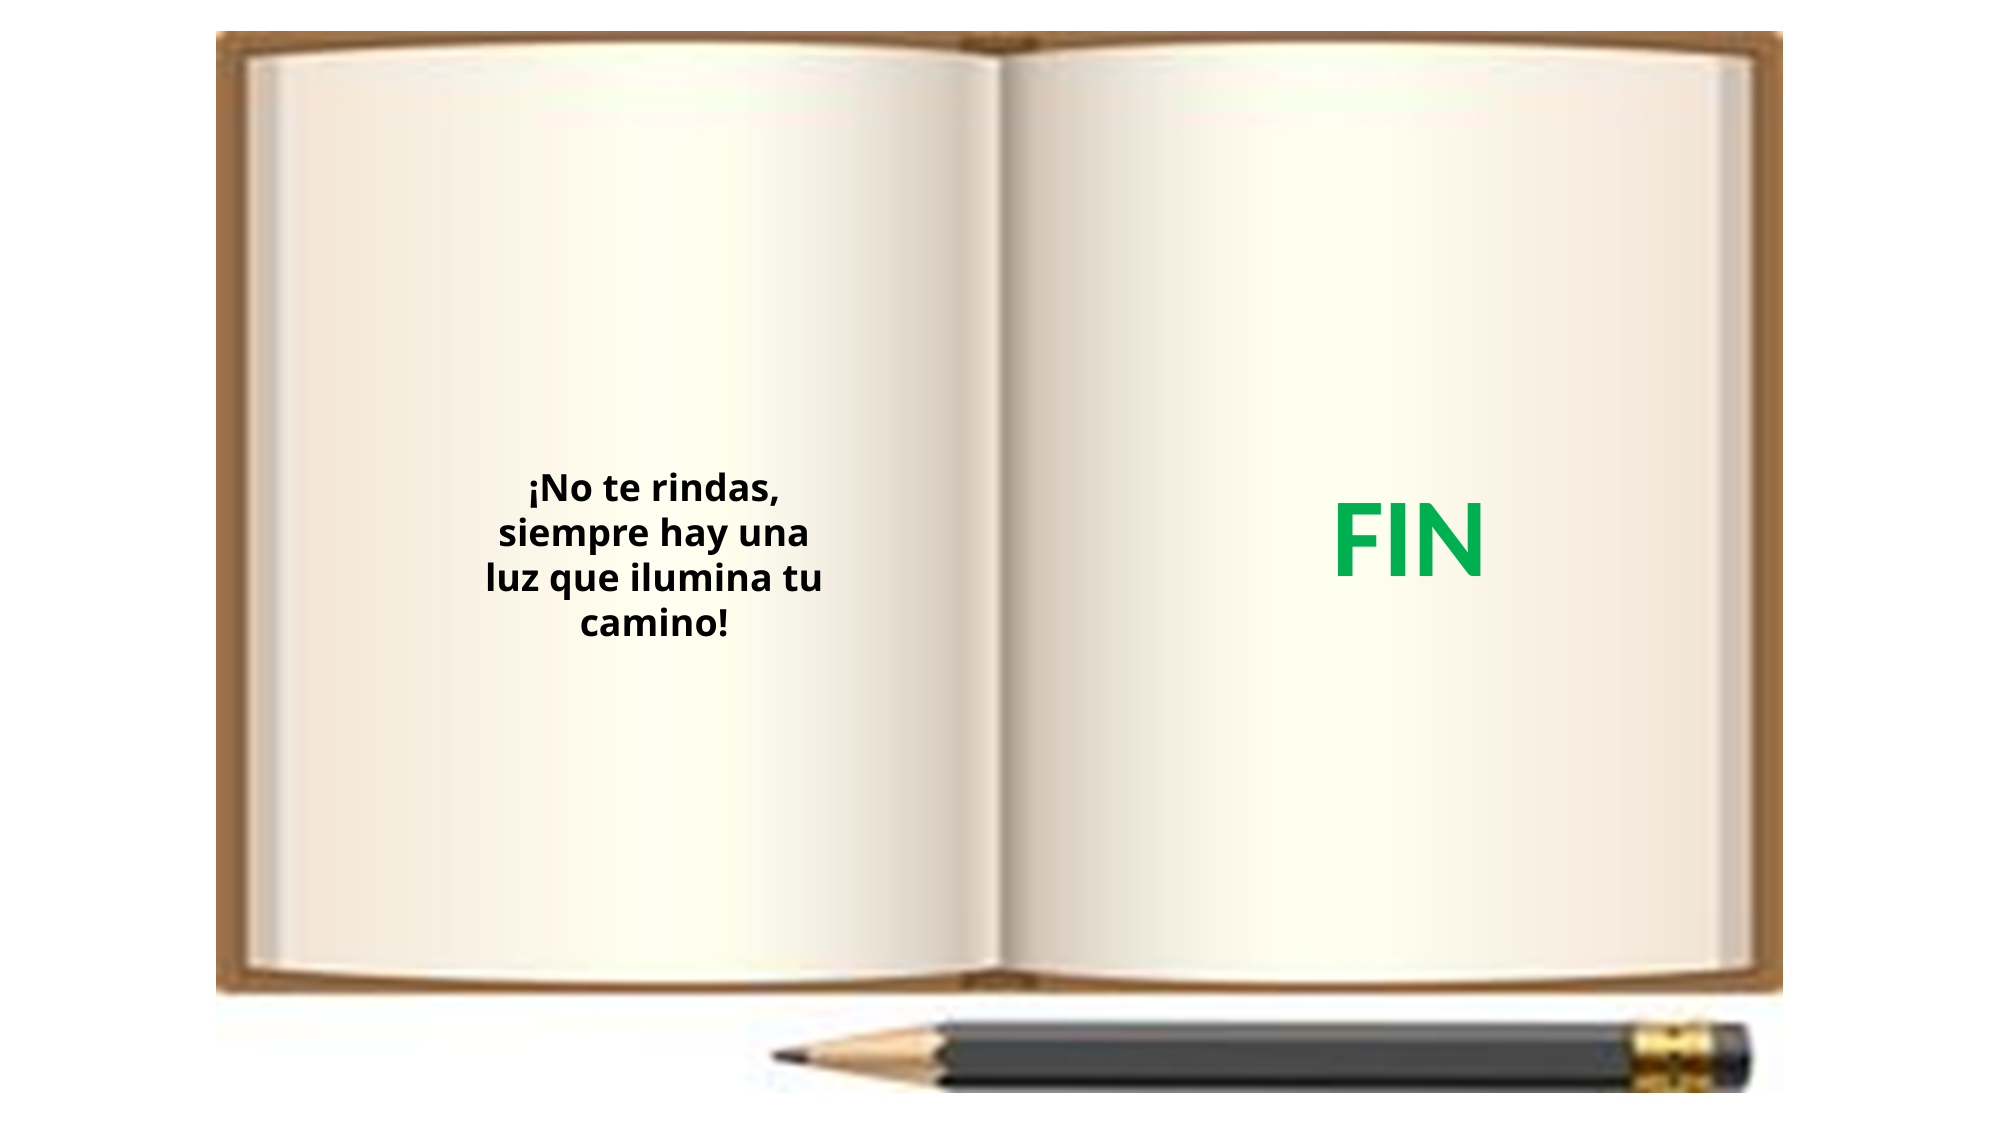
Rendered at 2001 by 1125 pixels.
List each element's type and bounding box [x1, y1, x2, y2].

picture [216, 31, 1783, 1093]
